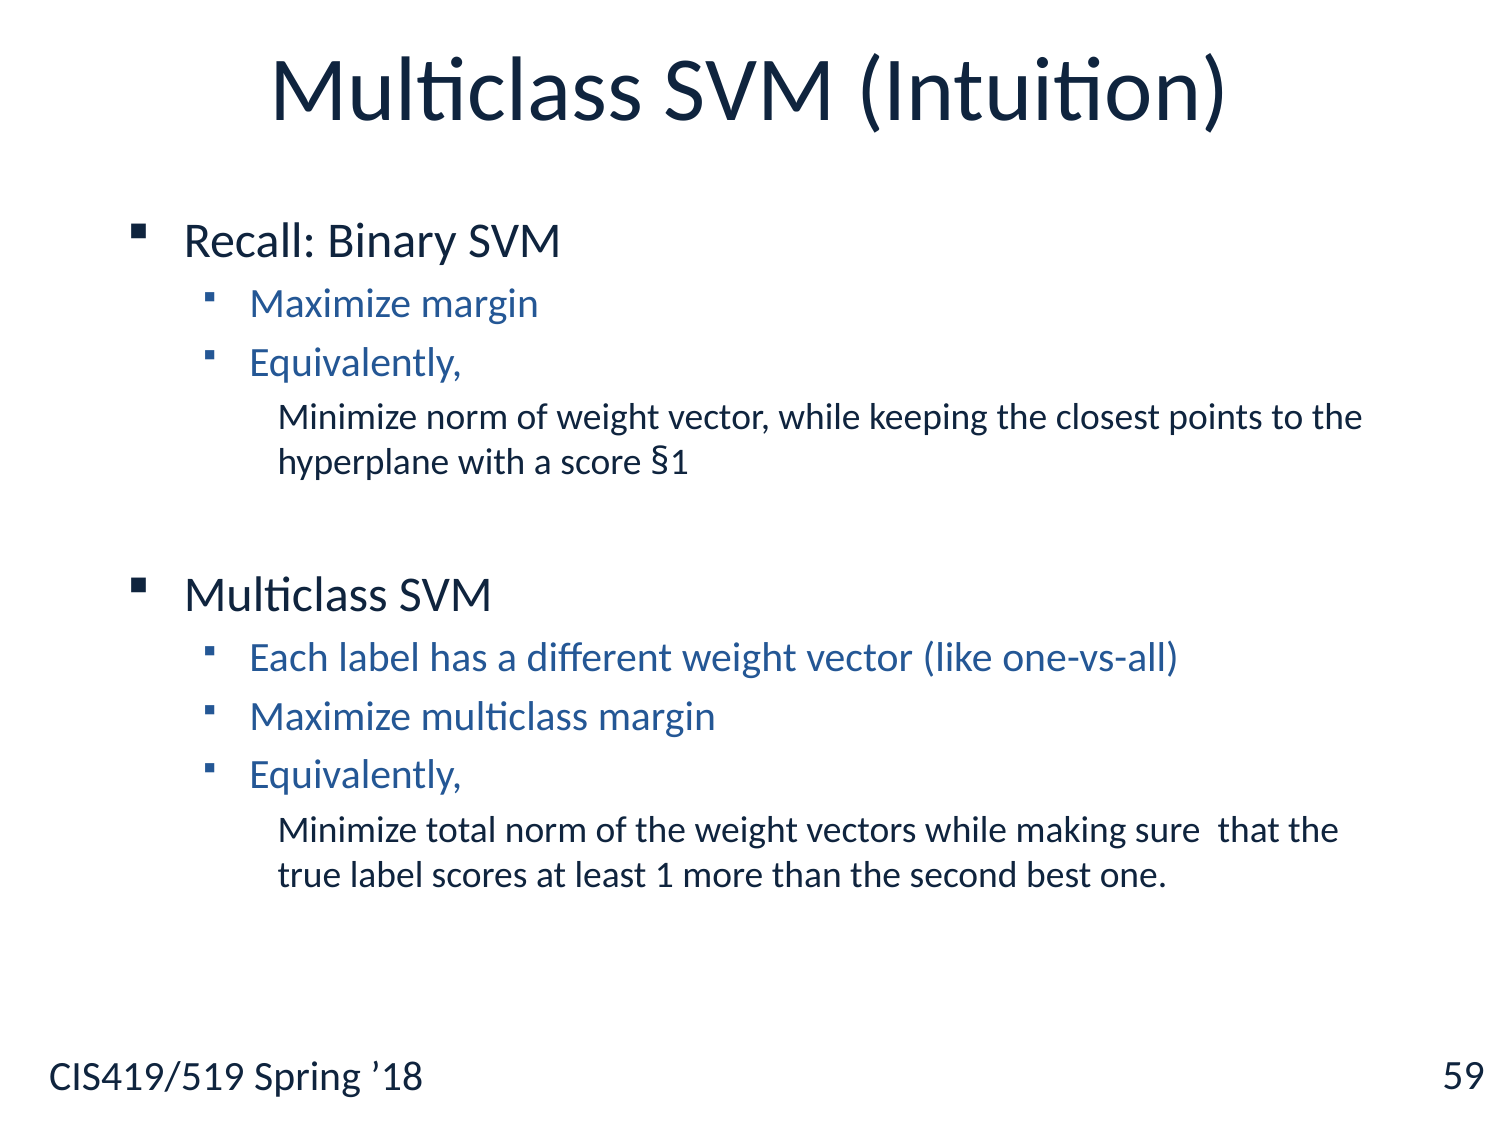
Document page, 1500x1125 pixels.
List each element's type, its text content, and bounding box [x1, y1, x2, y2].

slide_number 59 [1149, 1042, 1500, 1103]
title Multiclass SVM (Intuition) [112, 5, 1388, 163]
list Recall: Binary SVM Maximize margin Equivalently, Minimize norm of weight vector, while keeping the closest points to the hyperplane with a score §1 Multiclass SVM Each label has a different weight vector (like one-vs-all) Maximize multiclass margin Equivalently, Minimize total norm of the weight vectors while making sure that the true label scores at least 1 more than the second best one. [112, 200, 1388, 1018]
